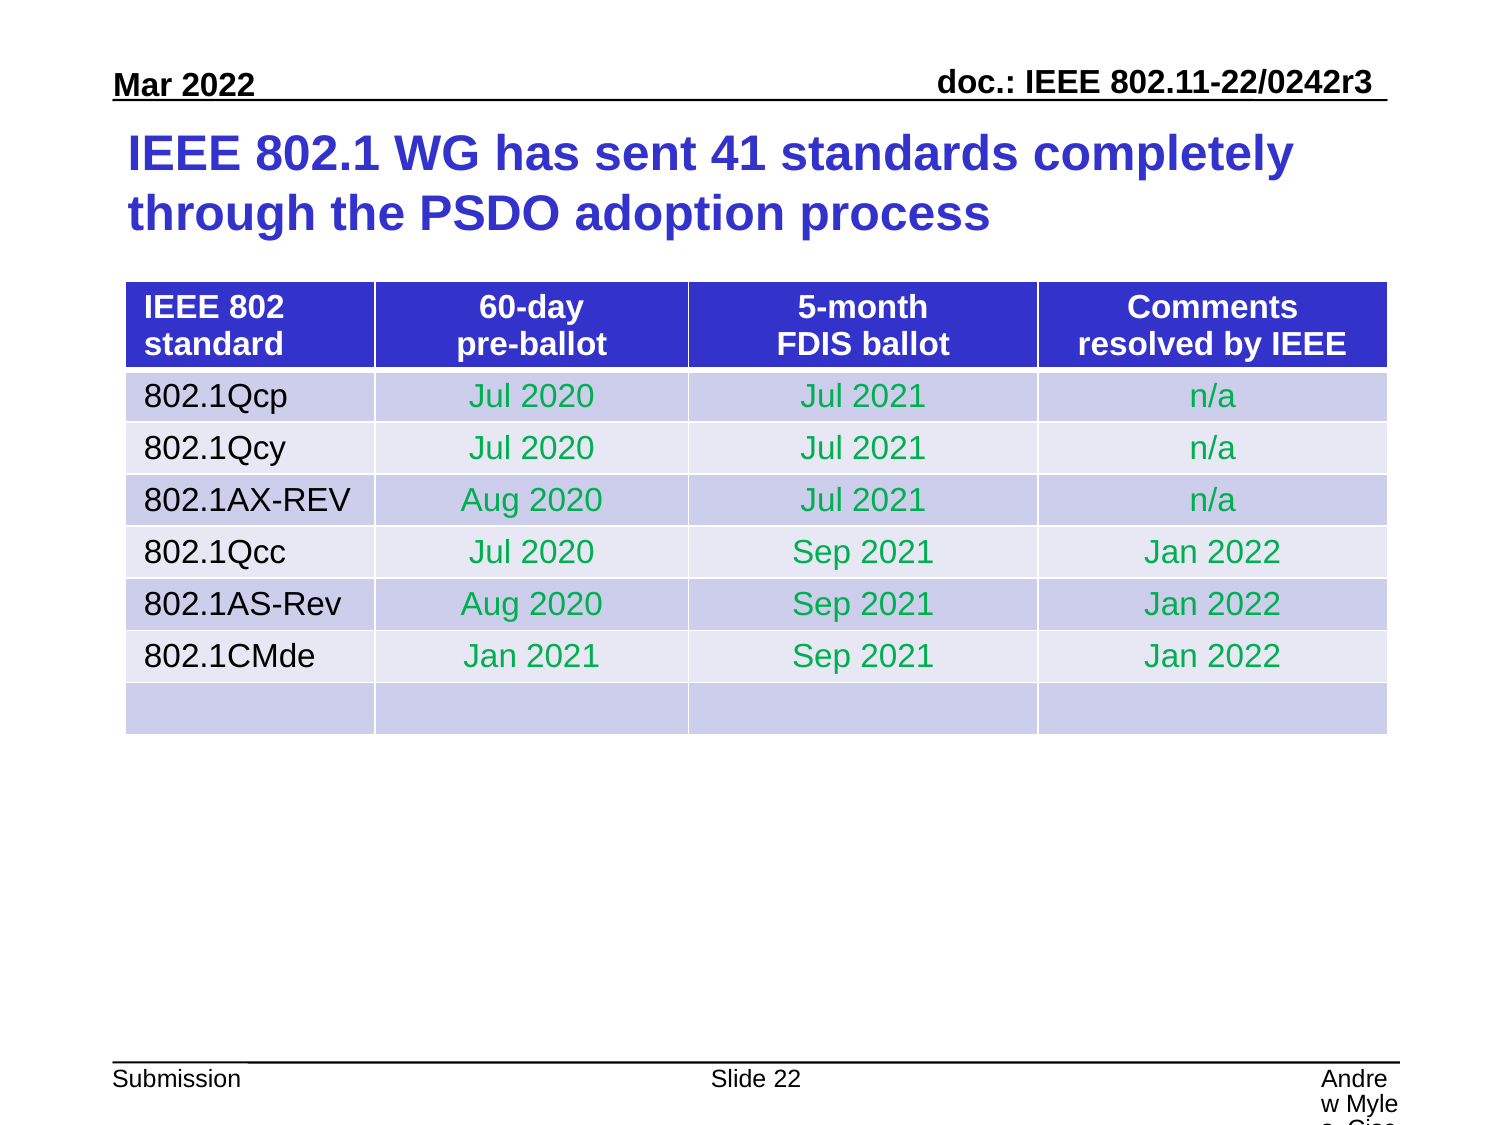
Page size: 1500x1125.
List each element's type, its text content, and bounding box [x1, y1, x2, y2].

title IEEE 802.1 WG has sent 41 standards completely through the PSDO adoption process [112, 112, 1388, 288]
table_cell Jan 2022 [1039, 527, 1387, 577]
table_cell Sep 2021 [689, 579, 1037, 630]
table_cell n/a [1039, 373, 1387, 421]
table_header 60-day pre-ballot [376, 282, 688, 367]
table_cell 802.1CMde [126, 631, 374, 682]
table_header Comments resolved by IEEE [1039, 282, 1387, 367]
table_cell Jan 2022 [1039, 631, 1387, 682]
table_cell Jul 2020 [376, 373, 688, 421]
table_cell Jul 2021 [689, 423, 1037, 473]
table_cell Jul 2021 [689, 475, 1037, 525]
table_cell [689, 683, 1037, 734]
table_cell Aug 2020 [376, 475, 688, 525]
table_cell Sep 2021 [689, 631, 1037, 682]
table_cell 802.1Qcc [126, 527, 374, 577]
table_header 5-month FDIS ballot [689, 282, 1037, 367]
table_cell Jan 2022 [1039, 579, 1387, 630]
footer Andrew Myles, Cisco [1320, 1061, 1402, 1093]
table_cell n/a [1039, 475, 1387, 525]
table_cell [376, 683, 688, 734]
table_cell [126, 683, 374, 734]
table_cell Sep 2021 [689, 527, 1037, 577]
slide_number Slide 22 [709, 1061, 803, 1093]
table_cell n/a [1039, 423, 1387, 473]
table_cell Jul 2020 [376, 527, 688, 577]
table_cell [1039, 683, 1387, 734]
table_cell 802.1Qcp [126, 373, 374, 421]
table_header IEEE 802 standard [126, 282, 374, 367]
table_cell Jan 2021 [376, 631, 688, 682]
table_cell 802.1AS-Rev [126, 579, 374, 630]
table_cell Jul 2020 [376, 423, 688, 473]
table_cell Aug 2020 [376, 579, 688, 630]
table_cell 802.1AX-REV [126, 475, 374, 525]
table_cell Jul 2021 [689, 373, 1037, 421]
table_cell 802.1Qcy [126, 423, 374, 473]
